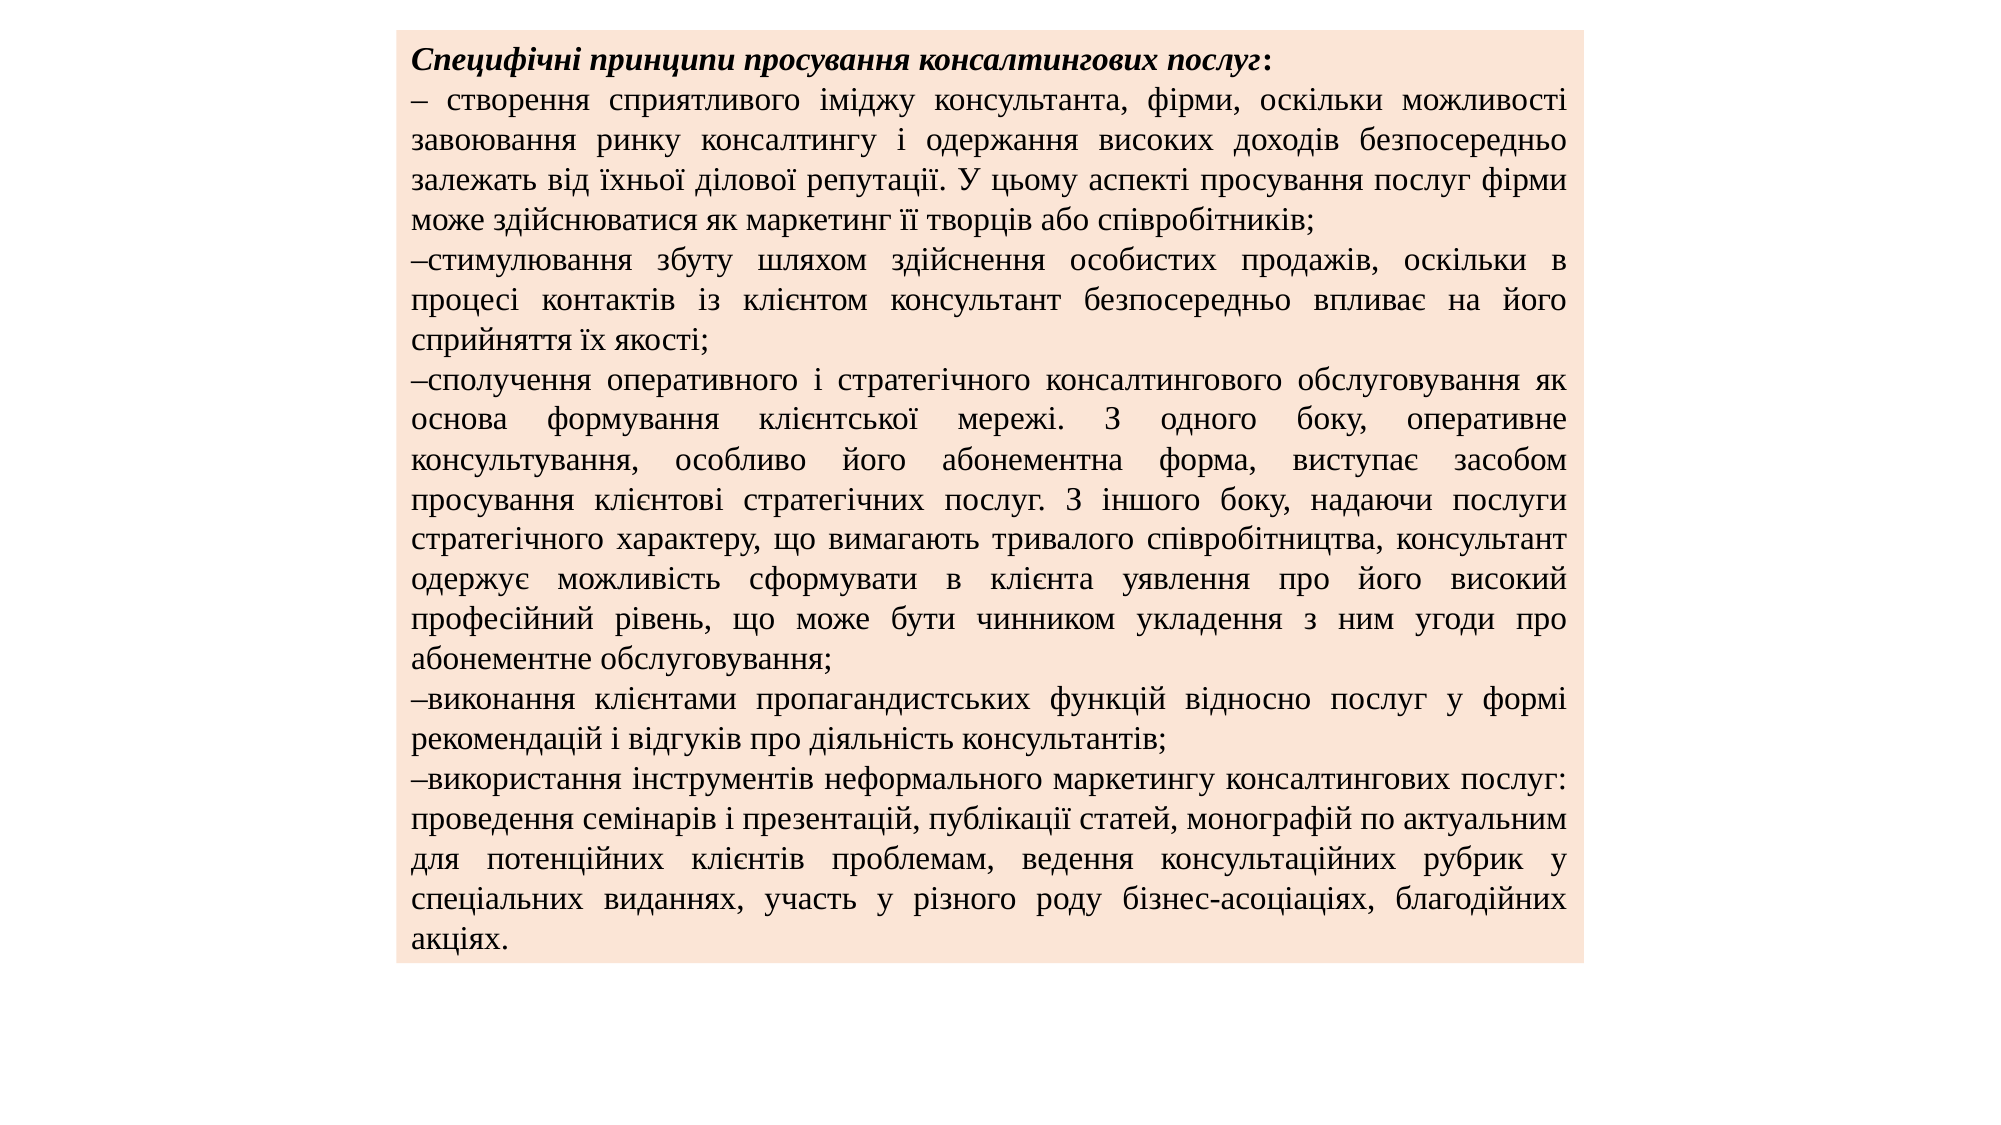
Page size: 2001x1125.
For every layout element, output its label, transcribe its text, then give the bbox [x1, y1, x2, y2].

text_box Специфічні принципи просування консалтингових послуг: – створення сприятливого іміджу консультанта, фірми, оскільки можливості завоювання ринку консалтингу і одержання високих доходів безпосередньо залежать від їхньої ділової репутації. У цьому аспекті просування послуг фірми може здійснюватися як маркетинг її творців або співробітників; –стимулювання збуту шляхом здійснення особистих продажів, оскільки в процесі контактів із клієнтом консультант безпосередньо впливає на його сприйняття їх якості; –сполучення оперативного і стратегічного консалтингового обслуговування як основа формування клієнтської мережі. З одного боку, оперативне консультування, особливо його абонементна форма, виступає засобом просування клієнтові стратегічних послуг. З іншого боку, надаючи послуги стратегічного характеру, що вимагають тривалого співробітництва, консультант одержує можливість сформувати в клієнта уявлення про його високий професійний рівень, що може бути чинником укладення з ним угоди про абонементне обслуговування; –виконання клієнтами пропагандистських функцій відносно послуг у формі рекомендацій і відгуків про діяльність консультантів; –використання інструментів неформального маркетингу консалтингових послуг: проведення семінарів і презентацій, публікації статей, монографій по актуальним для потенційних клієнтів проблемам, ведення консультаційних рубрик у спеціальних виданнях, участь у різного роду бізнес-асоціаціях, благодійних акціях. [396, 30, 1584, 964]
